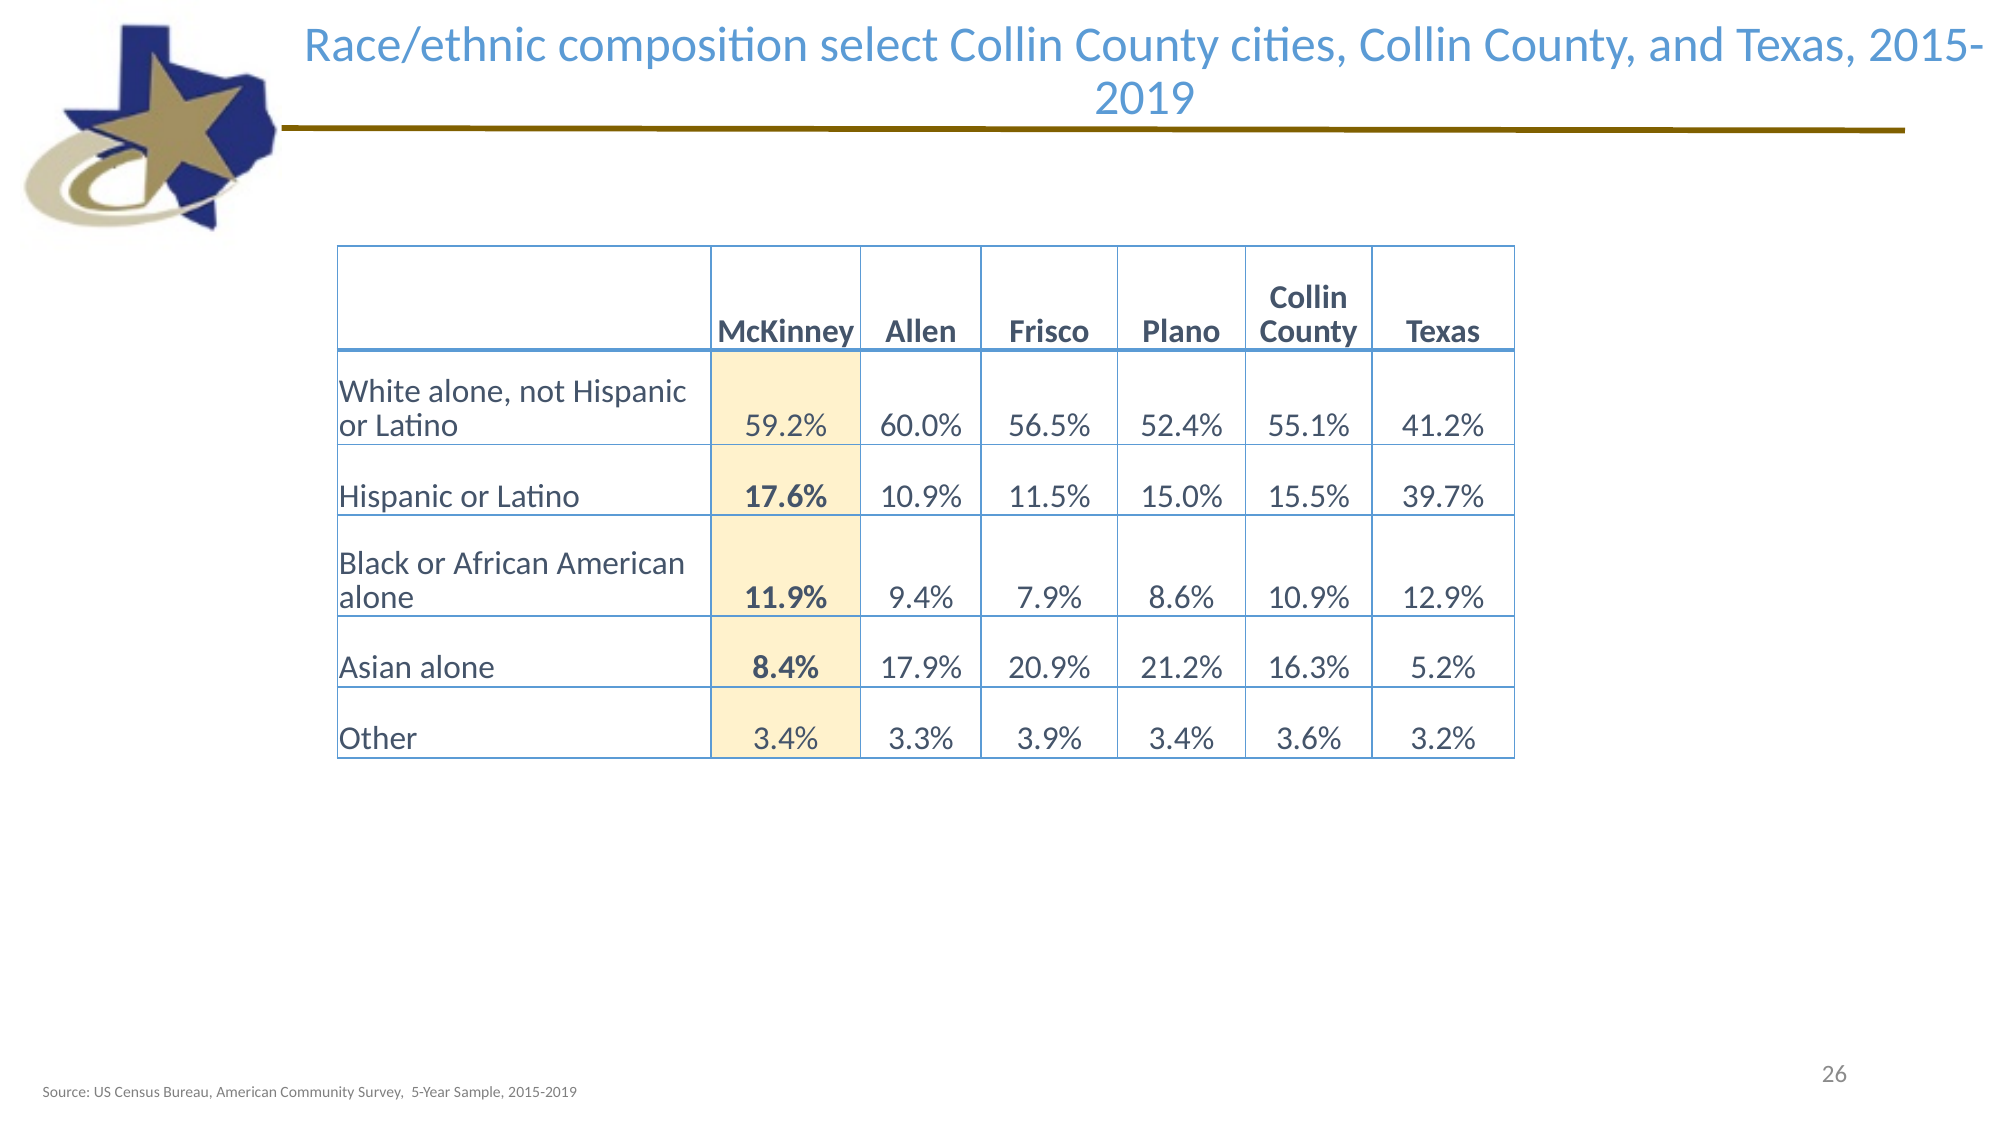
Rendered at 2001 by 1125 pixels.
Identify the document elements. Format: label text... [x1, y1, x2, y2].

table_cell 39.7% [1373, 445, 1514, 514]
table_cell 16.3% [1246, 617, 1371, 686]
slide_number 26 [1412, 1042, 1863, 1103]
table_cell 3.4% [712, 688, 860, 757]
picture [20, 0, 282, 261]
table_header Frisco [982, 247, 1117, 348]
table_header [338, 247, 710, 348]
table_cell 59.2% [712, 352, 860, 444]
table_cell 60.0% [861, 352, 980, 444]
table_cell 7.9% [982, 516, 1117, 615]
table_cell Other [338, 688, 710, 757]
table_cell Black or African American alone [338, 516, 710, 615]
table_cell 17.6% [712, 445, 860, 514]
table_cell 52.4% [1118, 352, 1245, 444]
table_cell 3.6% [1246, 688, 1371, 757]
table_cell Hispanic or Latino [338, 445, 710, 514]
table_cell Asian alone [338, 617, 710, 686]
table_cell 11.5% [982, 445, 1117, 514]
table_cell 21.2% [1118, 617, 1245, 686]
table_cell 3.3% [861, 688, 980, 757]
table_cell 3.2% [1373, 688, 1514, 757]
table_cell 15.0% [1118, 445, 1245, 514]
table_header Texas [1373, 247, 1514, 348]
table_cell 12.9% [1373, 516, 1514, 615]
table_cell 3.9% [982, 688, 1117, 757]
table_cell 3.4% [1118, 688, 1245, 757]
table_cell 56.5% [982, 352, 1117, 444]
table_cell 10.9% [861, 445, 980, 514]
table_cell 55.1% [1246, 352, 1371, 444]
table_cell 8.4% [712, 617, 860, 686]
text_box Race/ethnic composition select Collin County cities, Collin County, and Texas, 2015-2019 [269, 0, 2000, 194]
table_header Allen [861, 247, 980, 348]
table_cell 17.9% [861, 617, 980, 686]
table_header Plano [1118, 247, 1245, 348]
text_box Source: US Census Bureau, American Community Survey, 5-Year Sample, 2015-2019 [27, 1074, 816, 1108]
table_cell 41.2% [1373, 352, 1514, 444]
table_cell 10.9% [1246, 516, 1371, 615]
table_header McKinney [712, 247, 860, 348]
table_cell 5.2% [1373, 617, 1514, 686]
table_cell 9.4% [861, 516, 980, 615]
table_header Collin County [1246, 247, 1371, 348]
table_cell 11.9% [712, 516, 860, 615]
table_cell 20.9% [982, 617, 1117, 686]
table_cell White alone, not Hispanic or Latino [338, 352, 710, 444]
table_cell 15.5% [1246, 445, 1371, 514]
table_cell 8.6% [1118, 516, 1245, 615]
